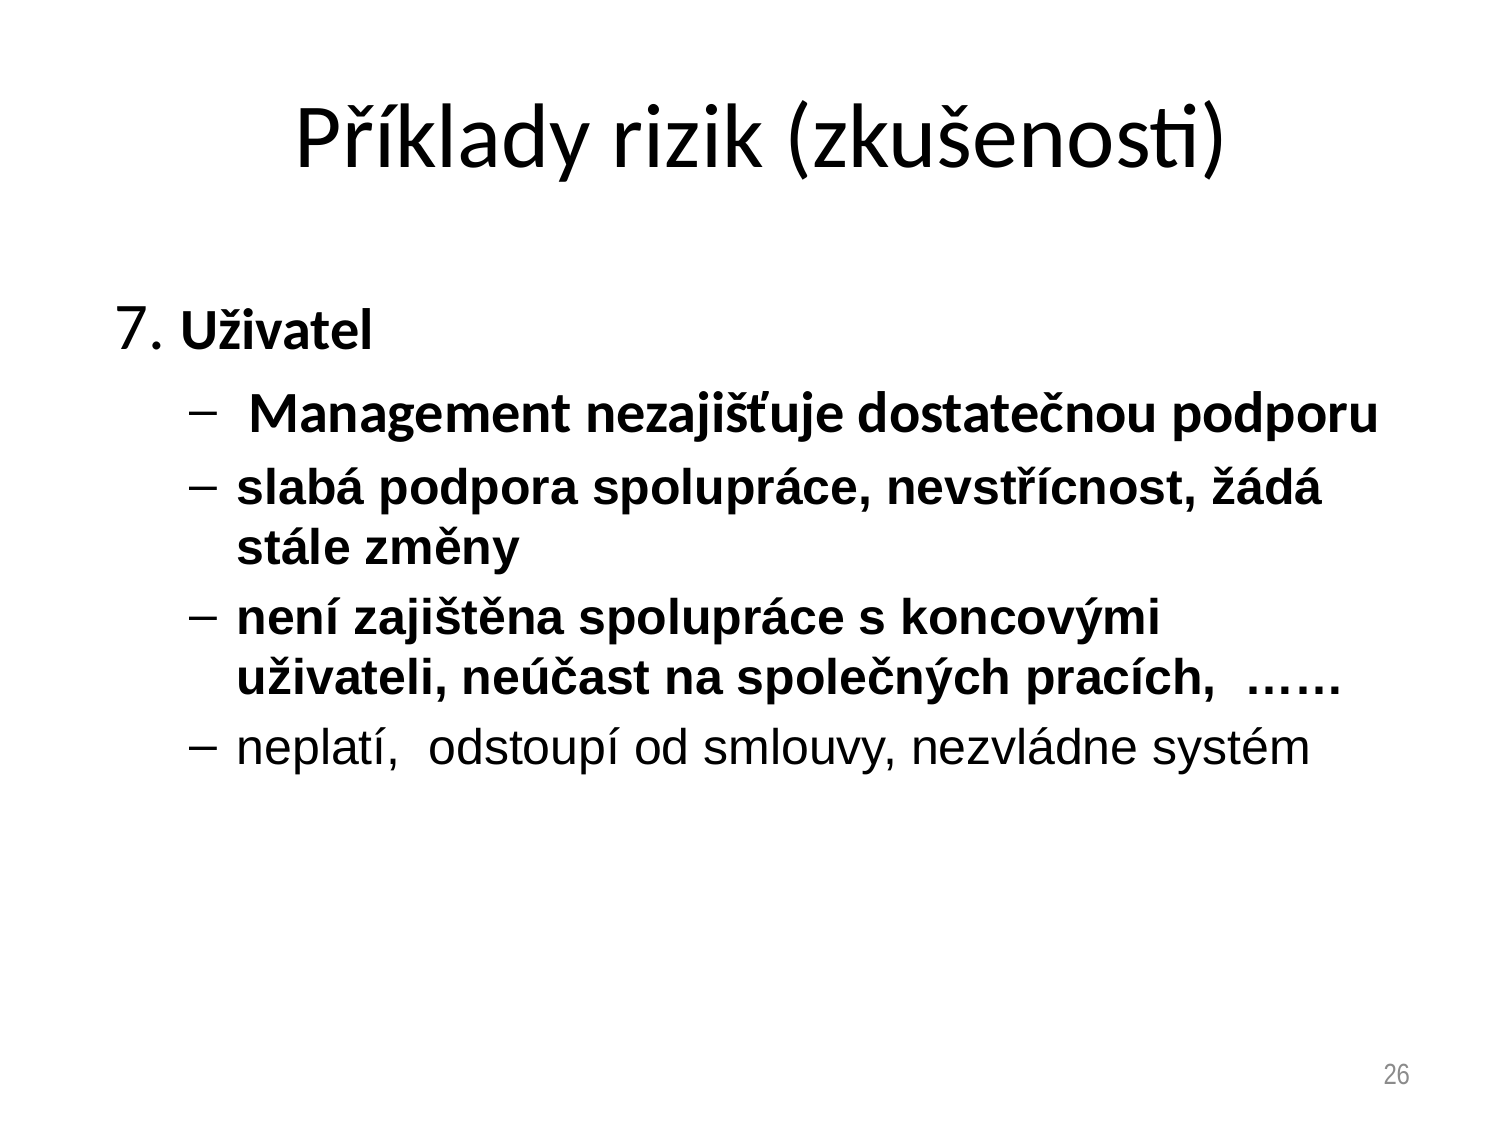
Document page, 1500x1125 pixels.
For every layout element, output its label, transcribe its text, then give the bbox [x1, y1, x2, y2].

list 7. Uživatel Management nezajišťuje dostatečnou podporu slabá podpora spolupráce, nevstřícnost, žádá stále změny není zajištěna spolupráce s koncovými uživateli, neúčast na společných pracích, …… neplatí, odstoupí od smlouvy, nezvládne systém [99, 275, 1400, 1000]
slide_number 26 [1074, 1042, 1425, 1103]
title Příklady rizik (zkušenosti) [125, 37, 1400, 225]
